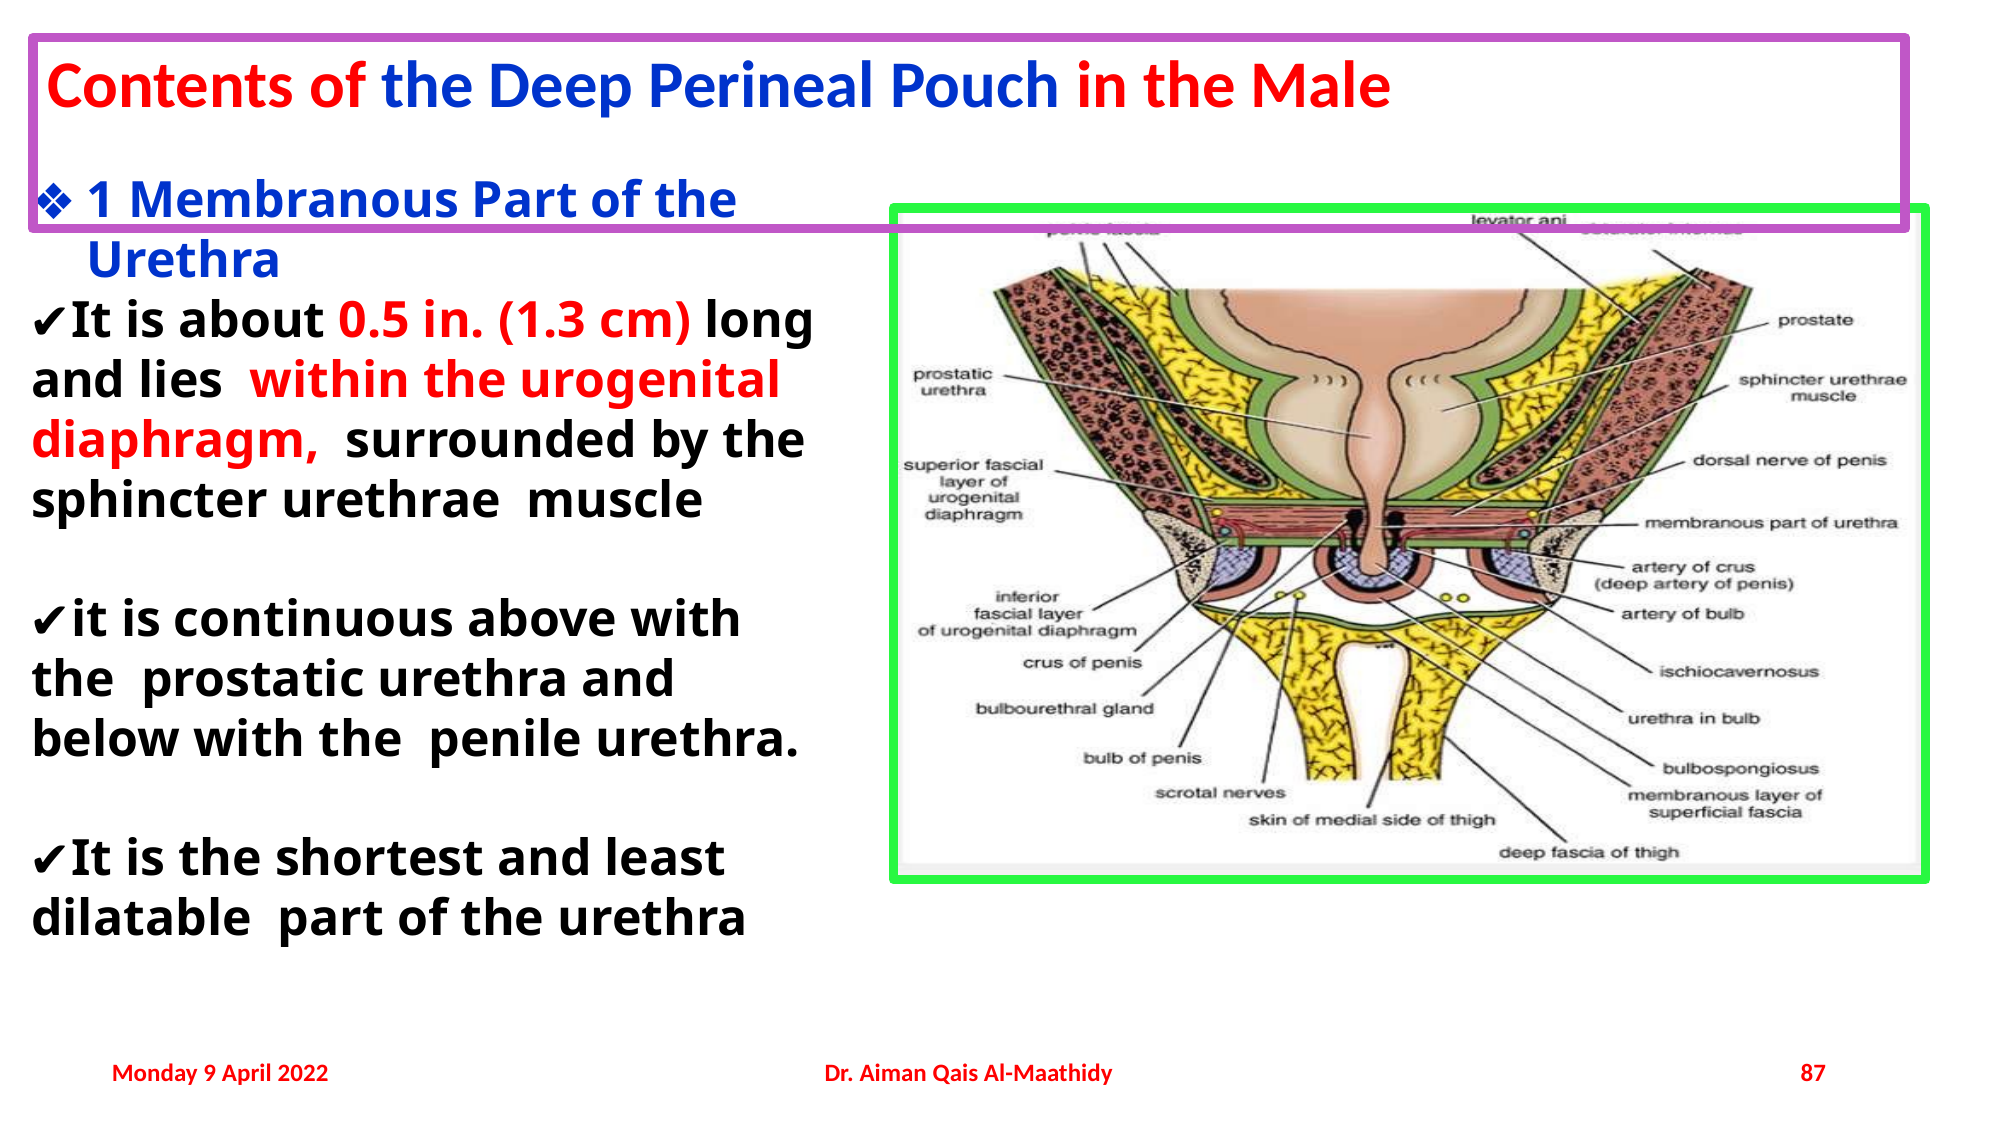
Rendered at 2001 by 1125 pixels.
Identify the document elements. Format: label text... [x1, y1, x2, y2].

title Contents of the Deep Perineal Pouch in the Male [32, 37, 1906, 229]
text_box Monday 9 April 2022 [109, 1054, 331, 1087]
text_box 87 [1798, 1054, 1828, 1087]
text_box Dr. Aiman Qais Al-Maathidy [822, 1054, 1116, 1087]
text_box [893, 207, 1927, 881]
text_box 1 Membranous Part of the Urethra It is about 0.5 in. (1.3 cm) long and lies within the urogenital diaphragm, surrounded by the sphincter urethrae muscle it is continuous above with the prostatic urethra and below with the penile urethra. It is the shortest and least dilatable part of the urethra [29, 164, 879, 946]
